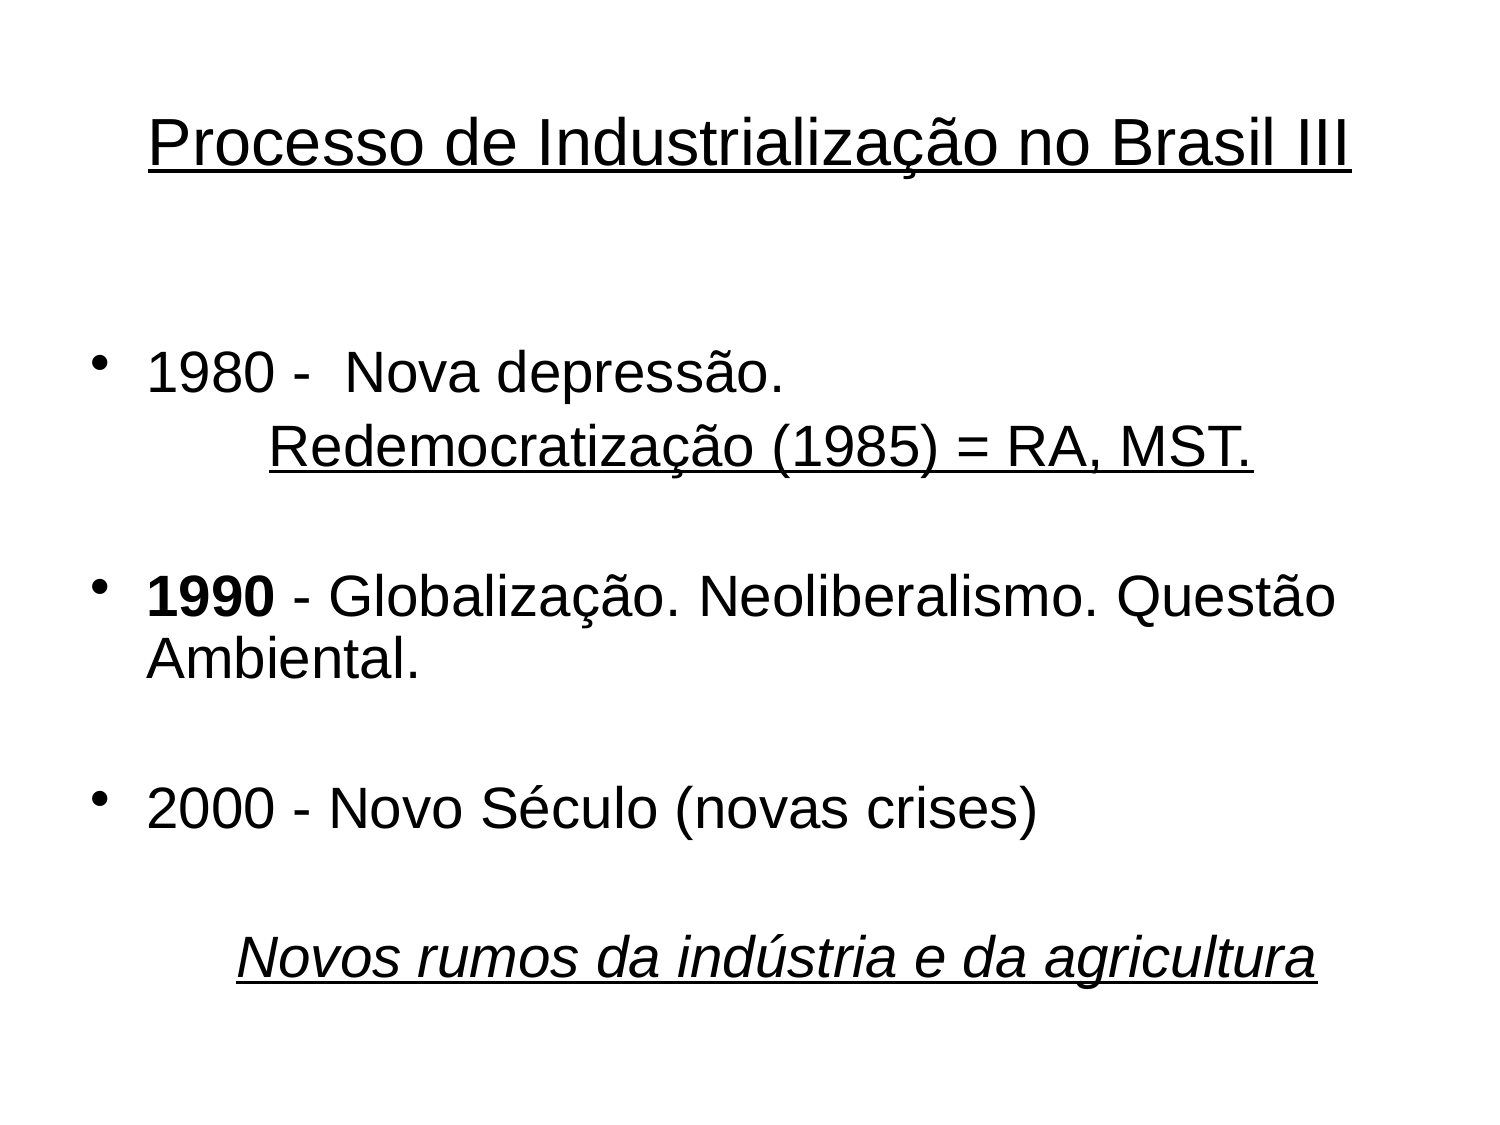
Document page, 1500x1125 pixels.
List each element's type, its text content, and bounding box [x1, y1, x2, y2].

title Processo de Industrialização no Brasil III [75, 45, 1425, 233]
list 1980 - Nova depressão. Redemocratização (1985) = RA, MST. 1990 - Globalização. Neoliberalismo. Questão Ambiental. 2000 - Novo Século (novas crises) Novos rumos da indústria e da agricultura [75, 262, 1425, 1005]
